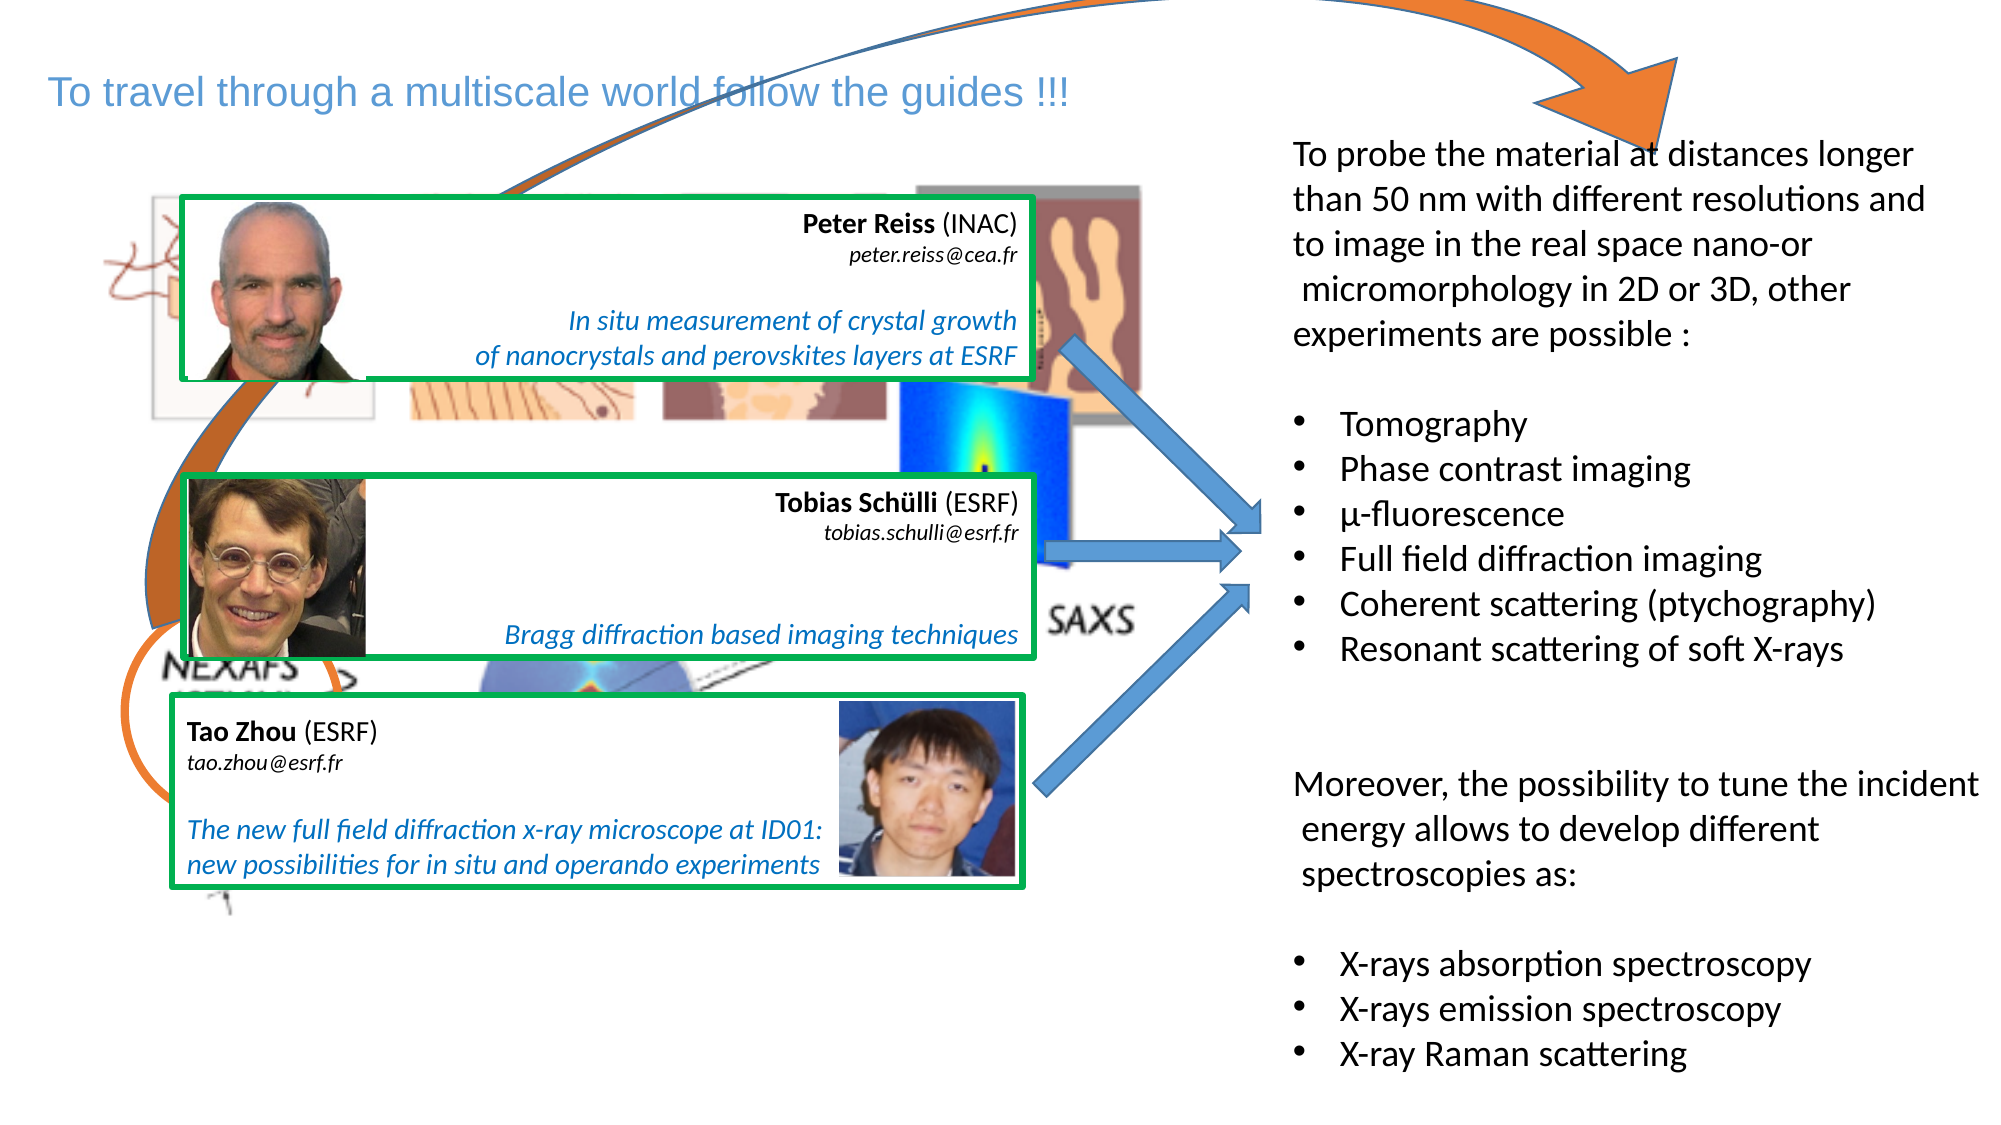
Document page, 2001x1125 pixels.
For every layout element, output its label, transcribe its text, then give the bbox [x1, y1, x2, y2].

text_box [172, 196, 1300, 885]
picture [46, 141, 1212, 940]
text_box To probe the material at distances longer than 50 nm with different resolutions and to image in the real space nano-or micromorphology in 2D or 3D, other experiments are possible : Tomography Phase contrast imaging µ-fluorescence Full field diffraction imaging Coherent scattering (ptychography) Resonant scattering of soft X-rays Moreover, the possibility to tune the incident energy allows to develop different spectroscopies as: X-rays absorption spectroscopy X-rays emission spectroscopy X-ray Raman scattering [1278, 121, 1996, 1125]
text_box To travel through a multiscale world follow the guides !!! [32, 57, 63, 123]
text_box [63, 49, 1714, 819]
